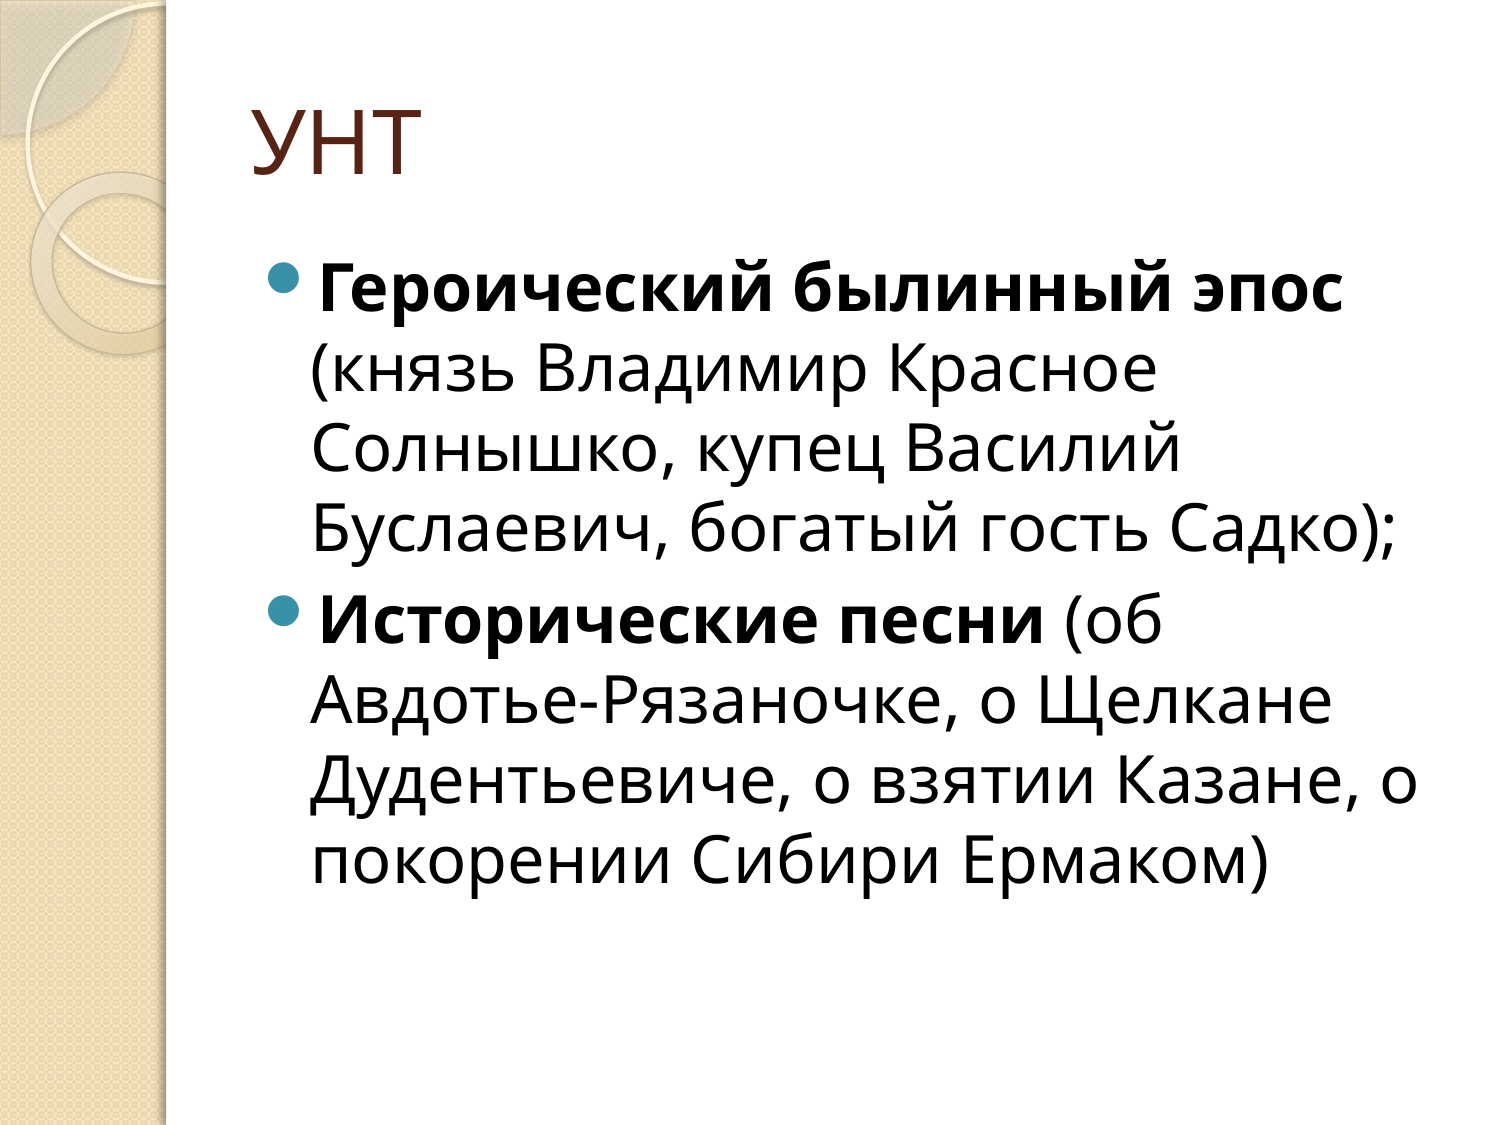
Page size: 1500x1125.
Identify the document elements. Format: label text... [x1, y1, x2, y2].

list Героический былинный эпос (князь Владимир Красное Солнышко, купец Василий Буслаевич, богатый гость Садко); Исторические песни (об Авдотье-Рязаночке, о Щелкане Дудентьевиче, о взятии Казане, о покорении Сибири Ермаком) [235, 237, 1466, 1025]
title УНТ [235, 45, 1466, 233]
